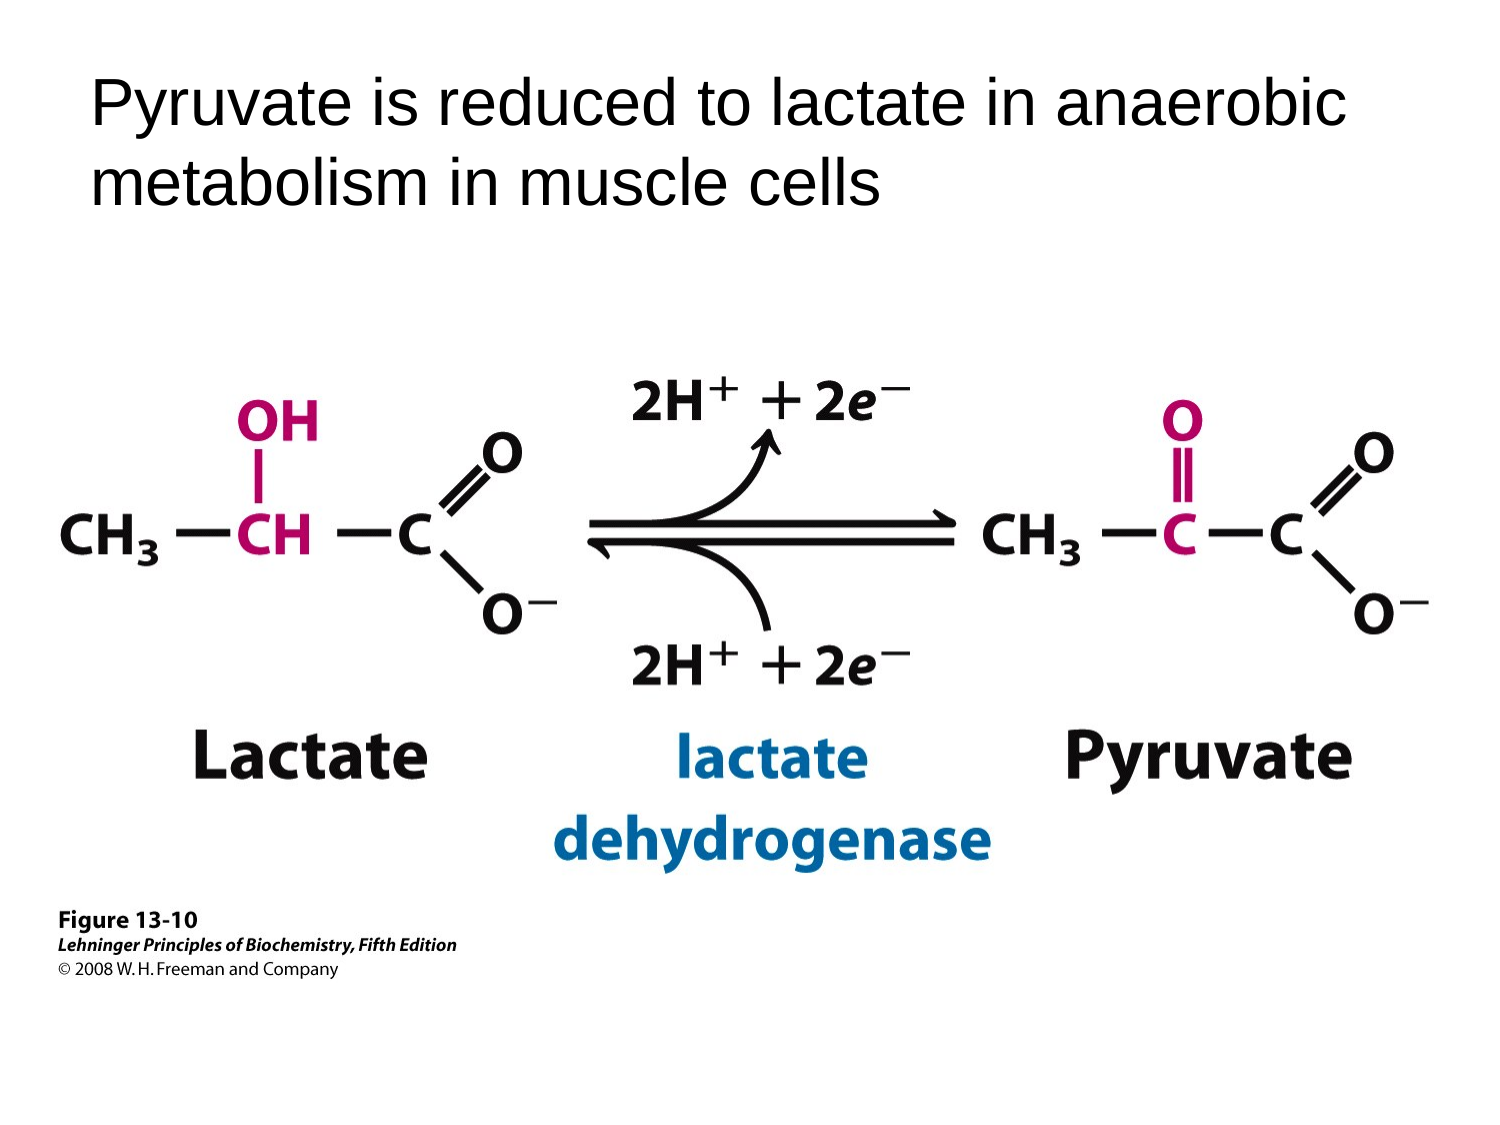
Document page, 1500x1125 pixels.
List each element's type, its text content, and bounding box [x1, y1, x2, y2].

title Pyruvate is reduced to lactate in anaerobic metabolism in muscle cells [75, 45, 1425, 233]
picture [49, 362, 1450, 983]
